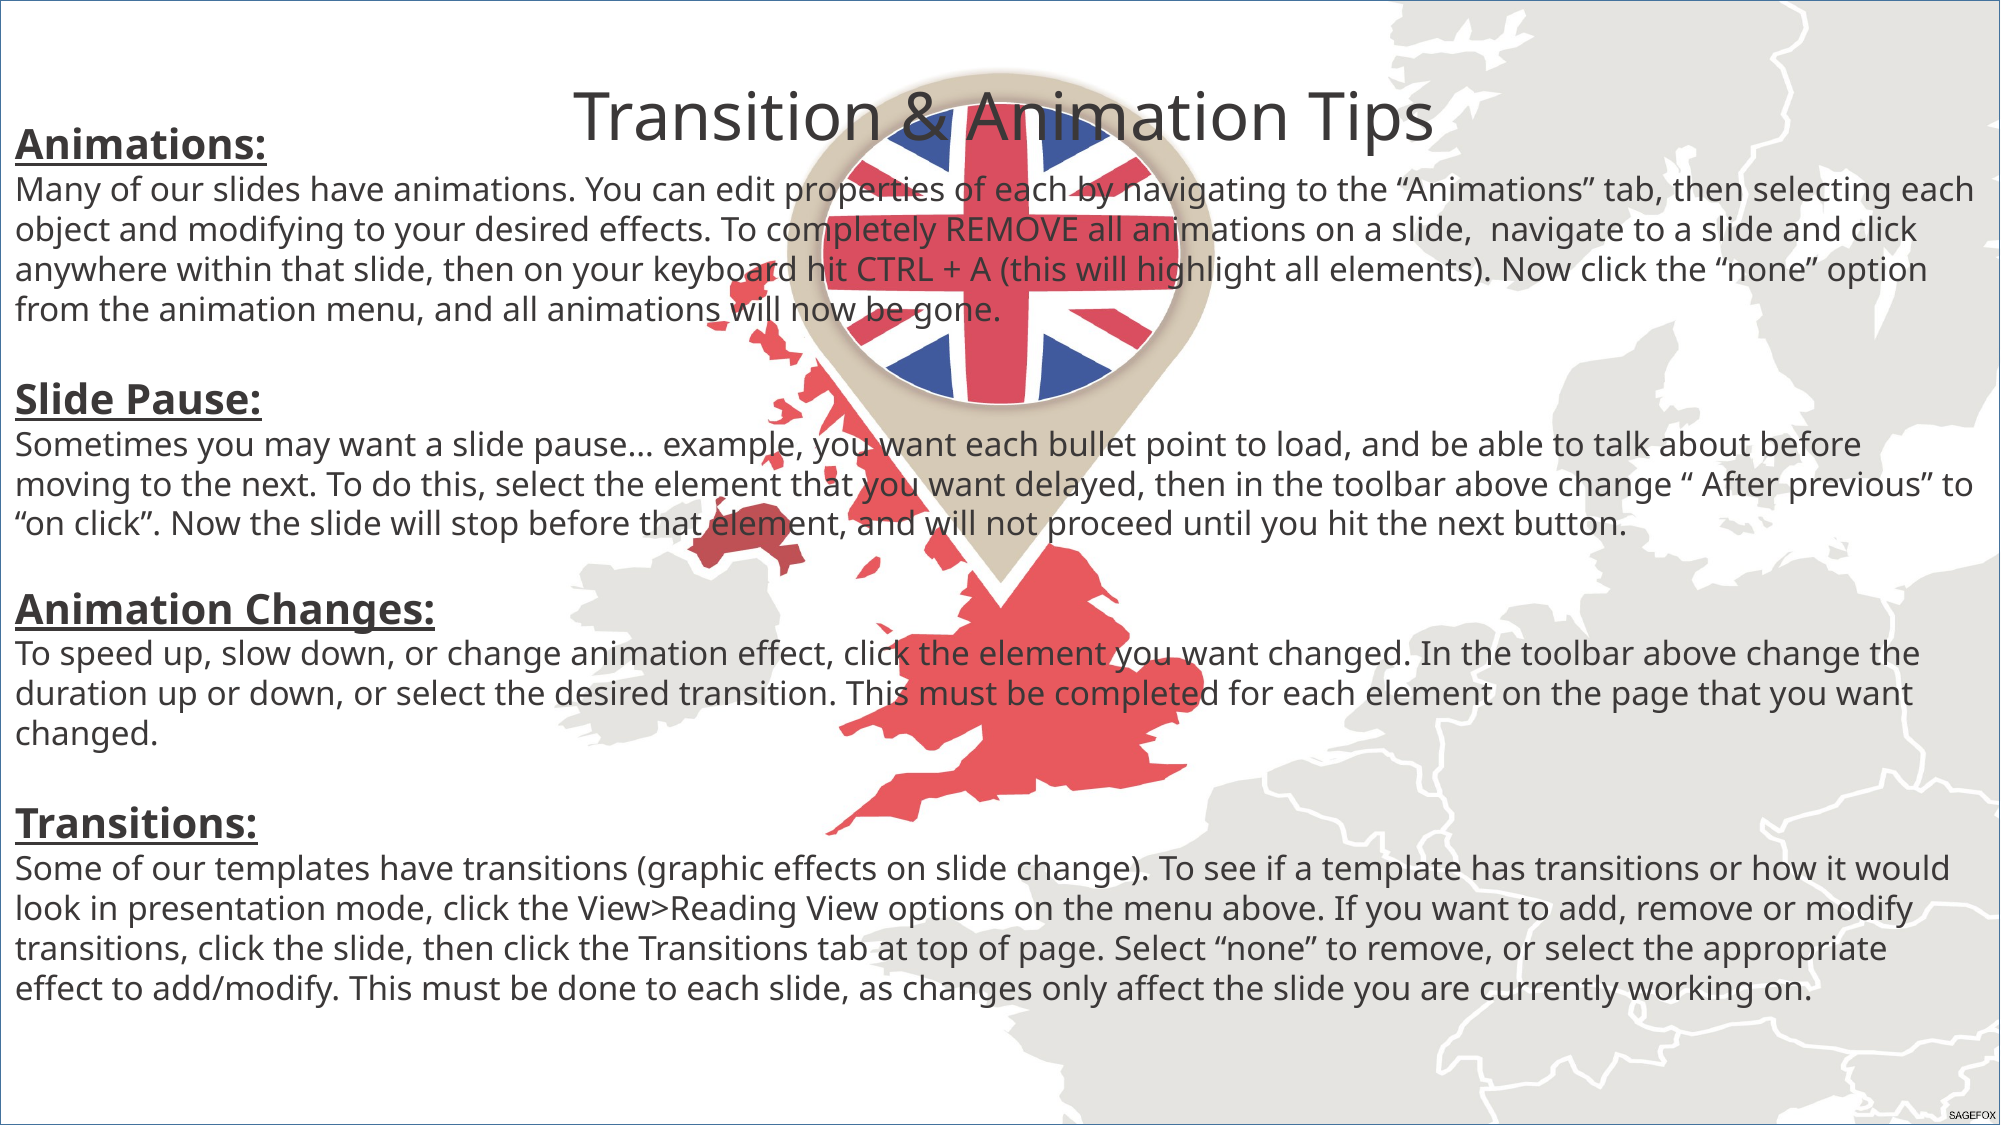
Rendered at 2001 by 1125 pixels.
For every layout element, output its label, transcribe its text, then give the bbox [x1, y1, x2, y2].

title Transition & Animation Tips [477, 59, 1532, 177]
text_box Animations: Many of our slides have animations. You can edit properties of each by navigating to the “Animations” tab, then selecting each object and modifying to your desired effects. To completely REMOVE all animations on a slide, navigate to a slide and click anywhere within that slide, then on your keyboard hit CTRL + A (this will highlight all elements). Now click the “none” option from the animation menu, and all animations will now be gone. Slide Pause: Sometimes you may want a slide pause… example, you want each bullet point to load, and be able to talk about before moving to the next. To do this, select the element that you want delayed, then in the toolbar above change “ After previous” to “on click”. Now the slide will stop before that element, and will not proceed until you hit the next button. Animation Changes: To speed up, slow down, or change animation effect, click the element you want changed. In the toolbar above change the duration up or down, or select the desired transition. This must be completed for each element on the page that you want changed. Transitions: Some of our templates have transitions (graphic effects on slide change). To see if a template has transitions or how it would look in presentation mode, click the View>Reading View options on the menu above. If you want to add, remove or modify transitions, click the slide, then click the Transitions tab at top of page. Select “none” to remove, or select the appropriate effect to add/modify. This must be done to each slide, as changes only affect the slide you are currently working on. [0, 0, 2000, 1125]
